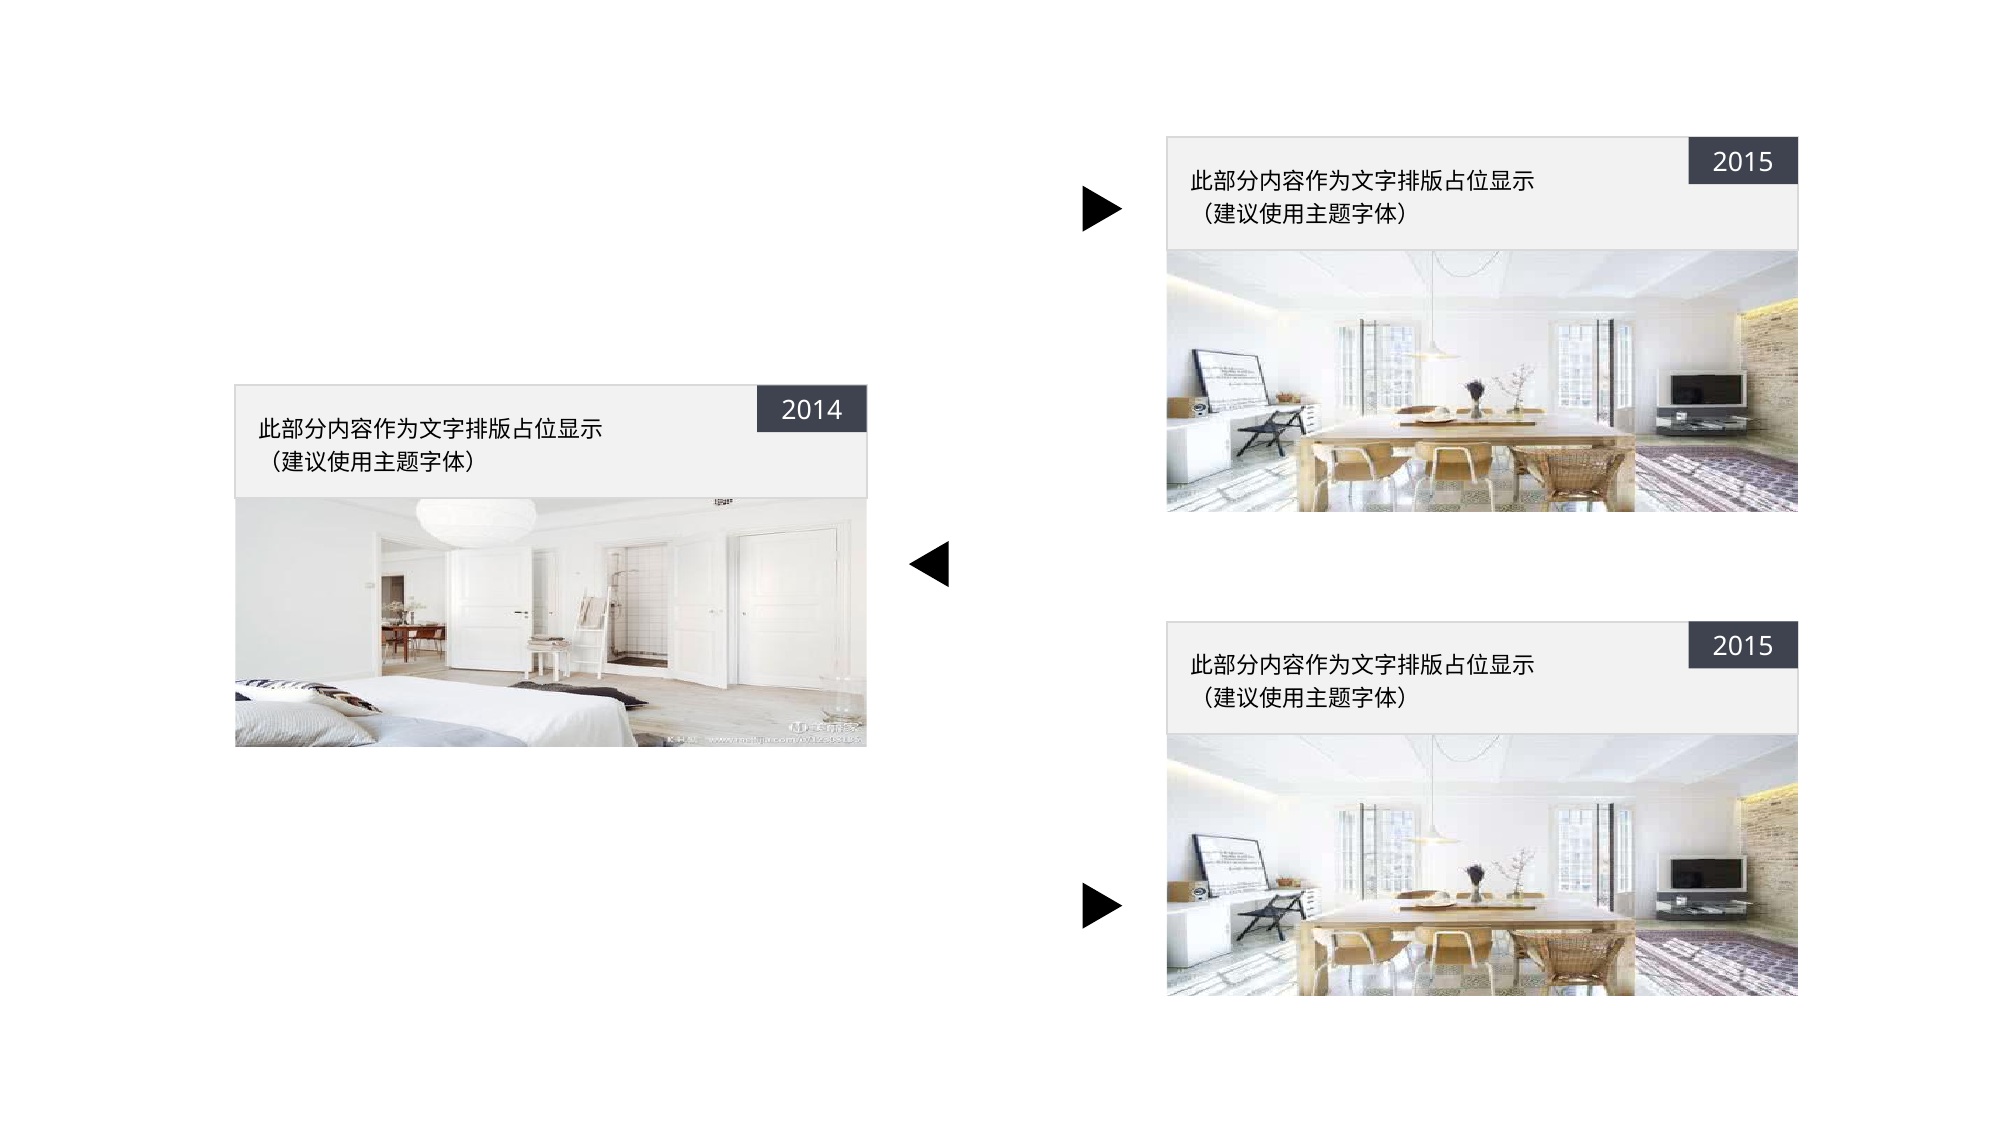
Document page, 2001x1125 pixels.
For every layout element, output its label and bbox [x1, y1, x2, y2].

text_box [1166, 137, 1798, 512]
text_box [906, 539, 950, 589]
text_box [1081, 880, 1125, 931]
text_box [1081, 183, 1125, 234]
text_box [235, 385, 867, 747]
text_box [1166, 621, 1798, 996]
